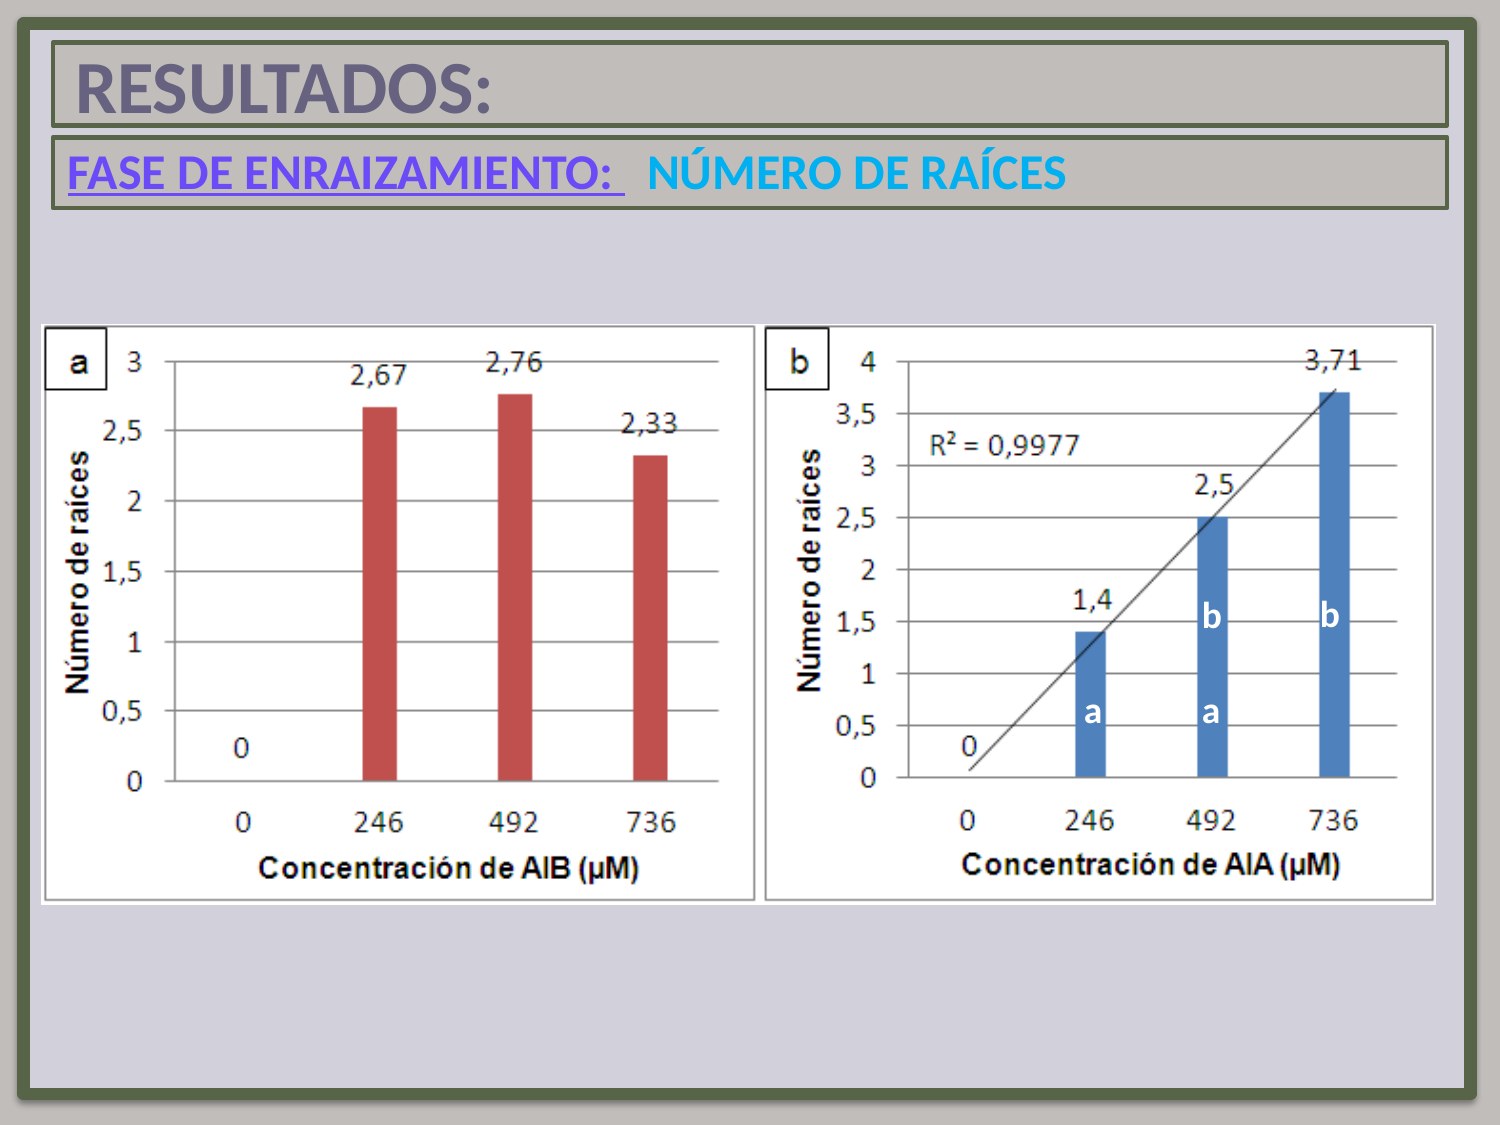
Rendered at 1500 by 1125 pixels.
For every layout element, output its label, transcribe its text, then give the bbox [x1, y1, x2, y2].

text_box FASE DE ENRAIZAMIENTO: NÚMERO DE RAÍCES [53, 132, 1388, 208]
text_box RESULTADOS: [0, 30, 683, 136]
text_box [23, 23, 1471, 1095]
text_box [683, 41, 1449, 127]
text_box [51, 135, 1449, 210]
picture [41, 323, 1436, 906]
